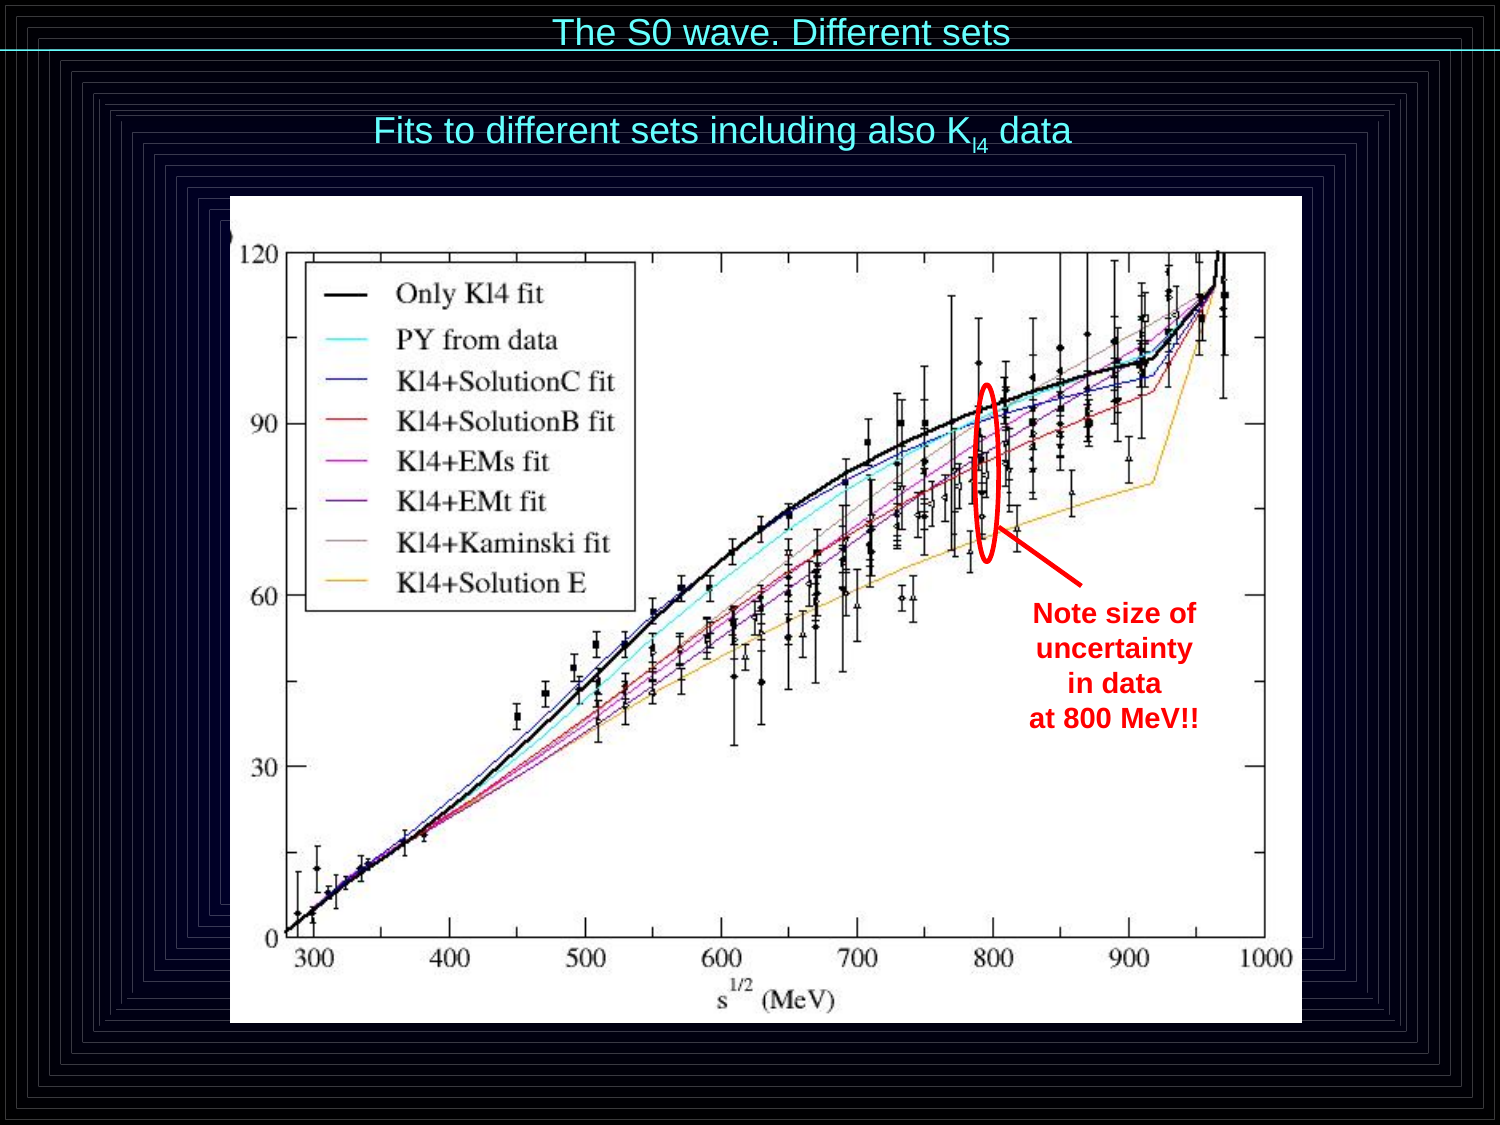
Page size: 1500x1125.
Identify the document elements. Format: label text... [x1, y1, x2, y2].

text_box Fits to different sets including also Kl4 data [358, 99, 1088, 165]
text_box The S0 wave. Different sets [536, 0, 1027, 60]
picture [229, 195, 1303, 1023]
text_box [974, 384, 1218, 745]
